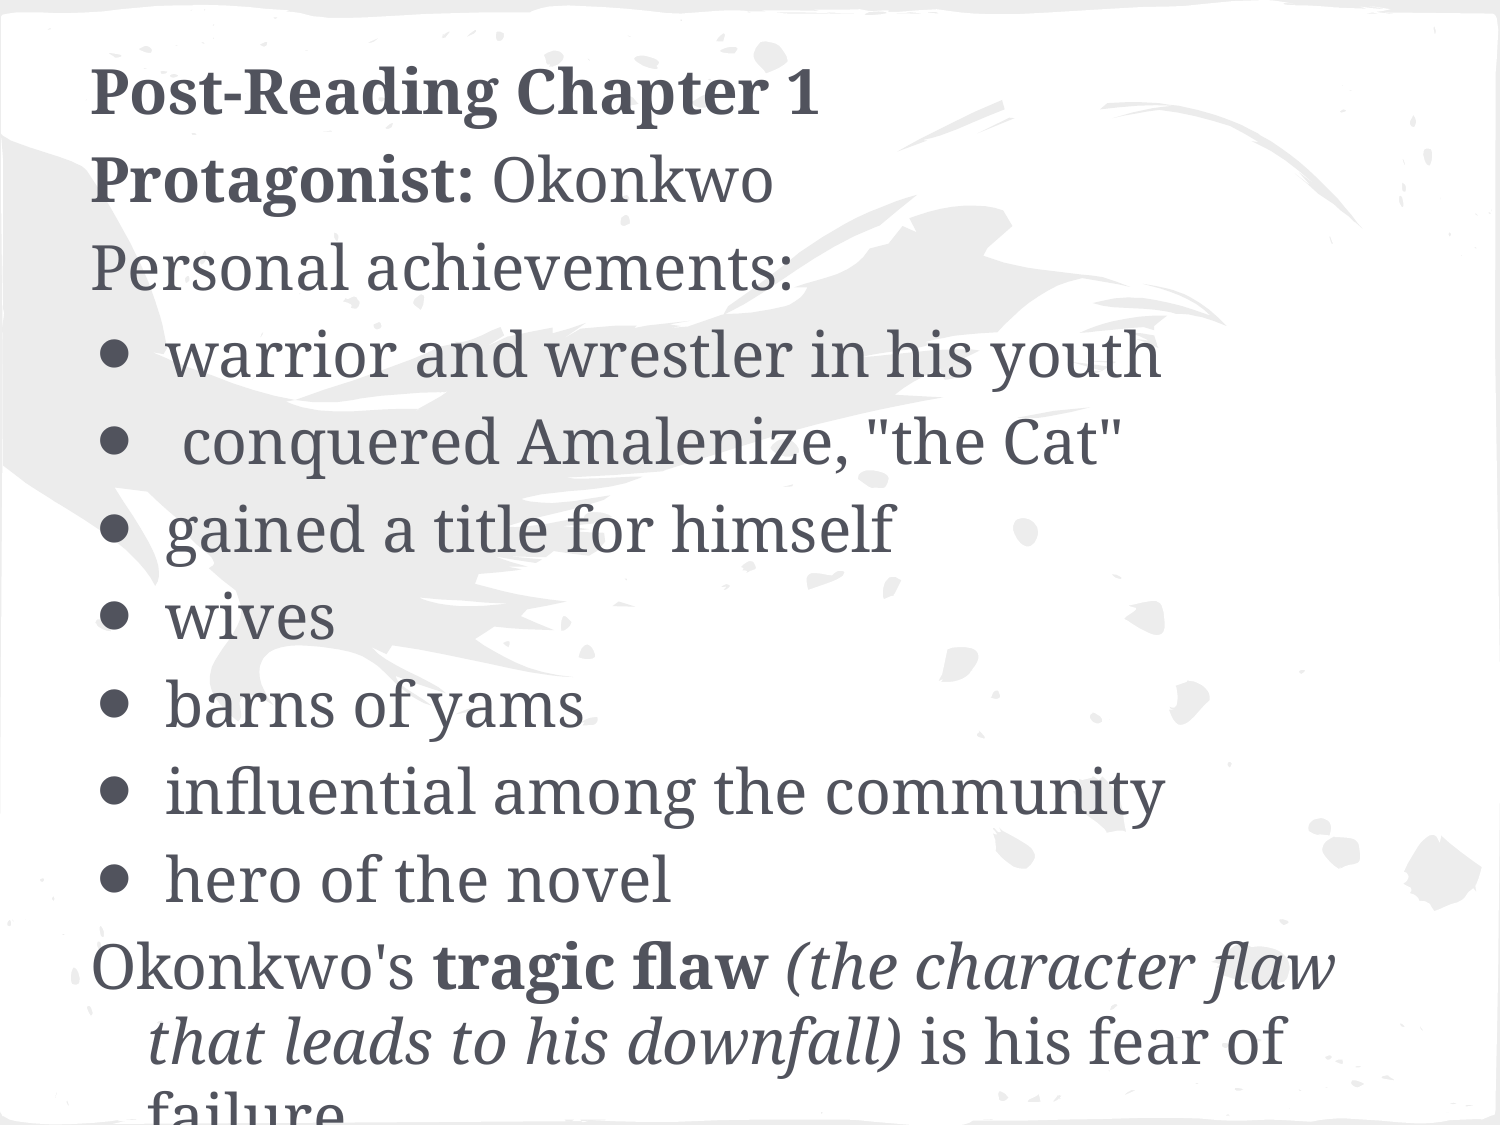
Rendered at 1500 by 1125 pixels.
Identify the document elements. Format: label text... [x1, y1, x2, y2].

list Post-Reading Chapter 1 Protagonist: Okonkwo Personal achievements: warrior and wrestler in his youth conquered Amalenize, "the Cat" gained a title for himself wives barns of yams influential among the community hero of the novel Okonkwo's tragic flaw (the character flaw that leads to his downfall) is his fear of failure. [75, 37, 1425, 1078]
